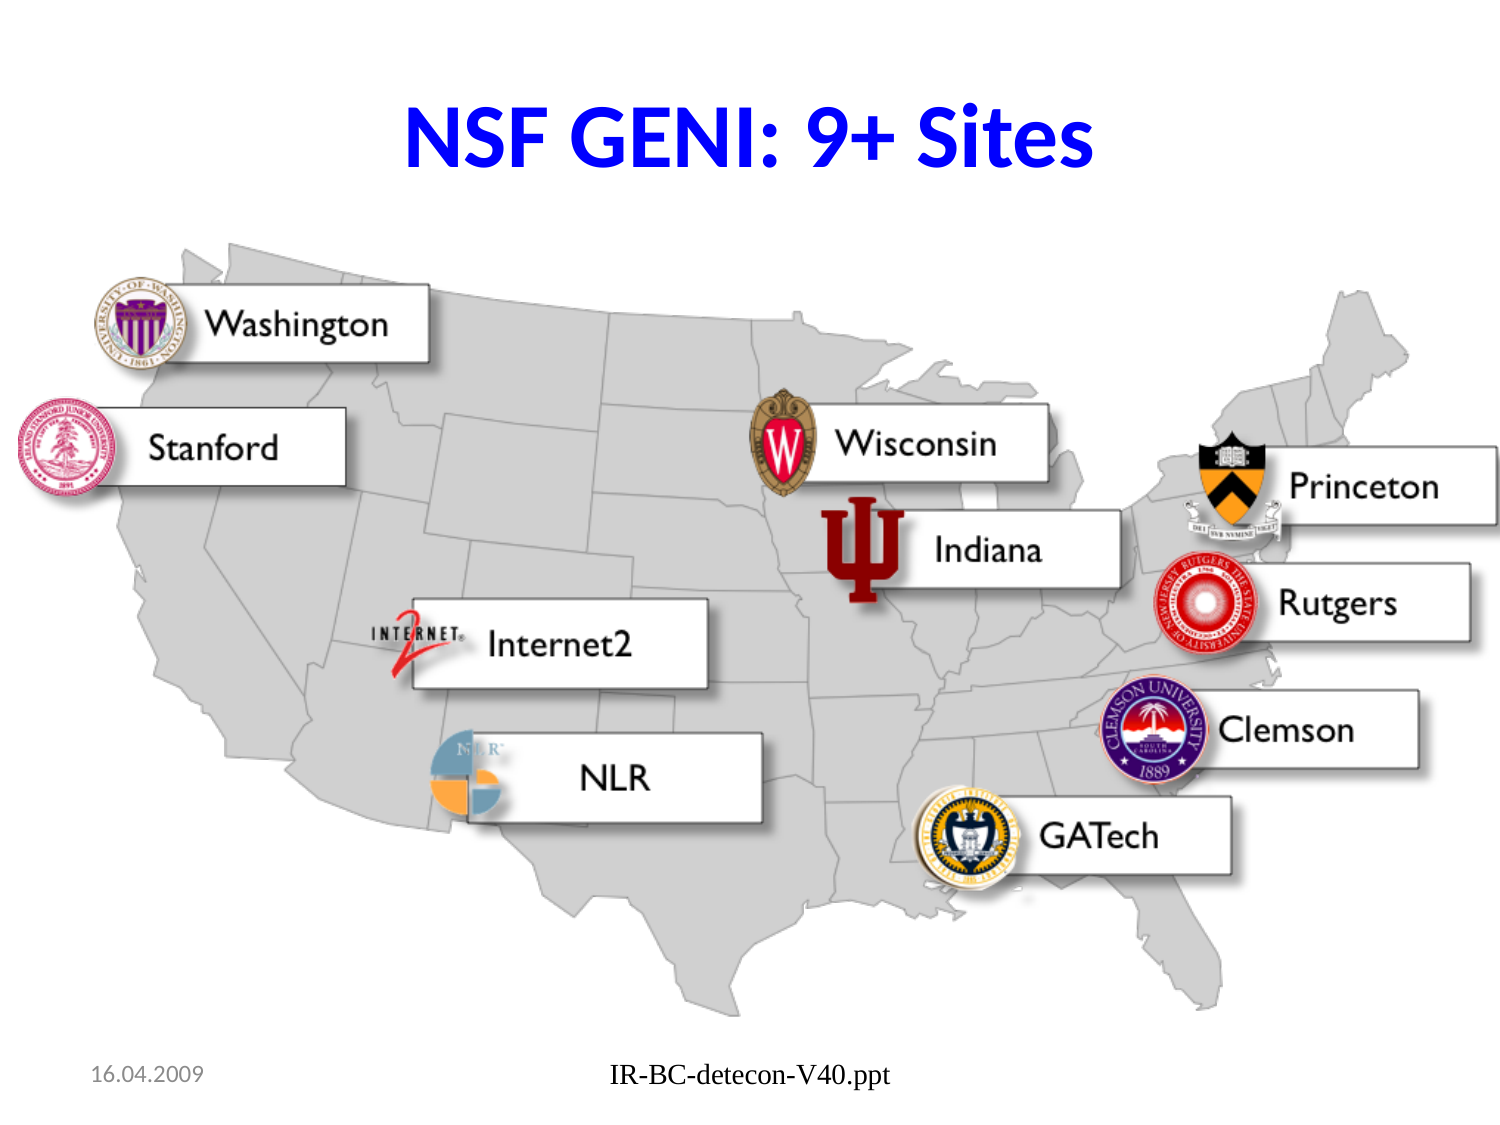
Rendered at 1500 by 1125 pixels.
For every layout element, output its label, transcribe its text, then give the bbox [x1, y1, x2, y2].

picture [18, 239, 1500, 1021]
footer IR-BC-detecon-V40.ppt [512, 1042, 988, 1103]
title NSF GENI: 9+ Sites [50, 36, 1450, 228]
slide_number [75, 1042, 425, 1103]
